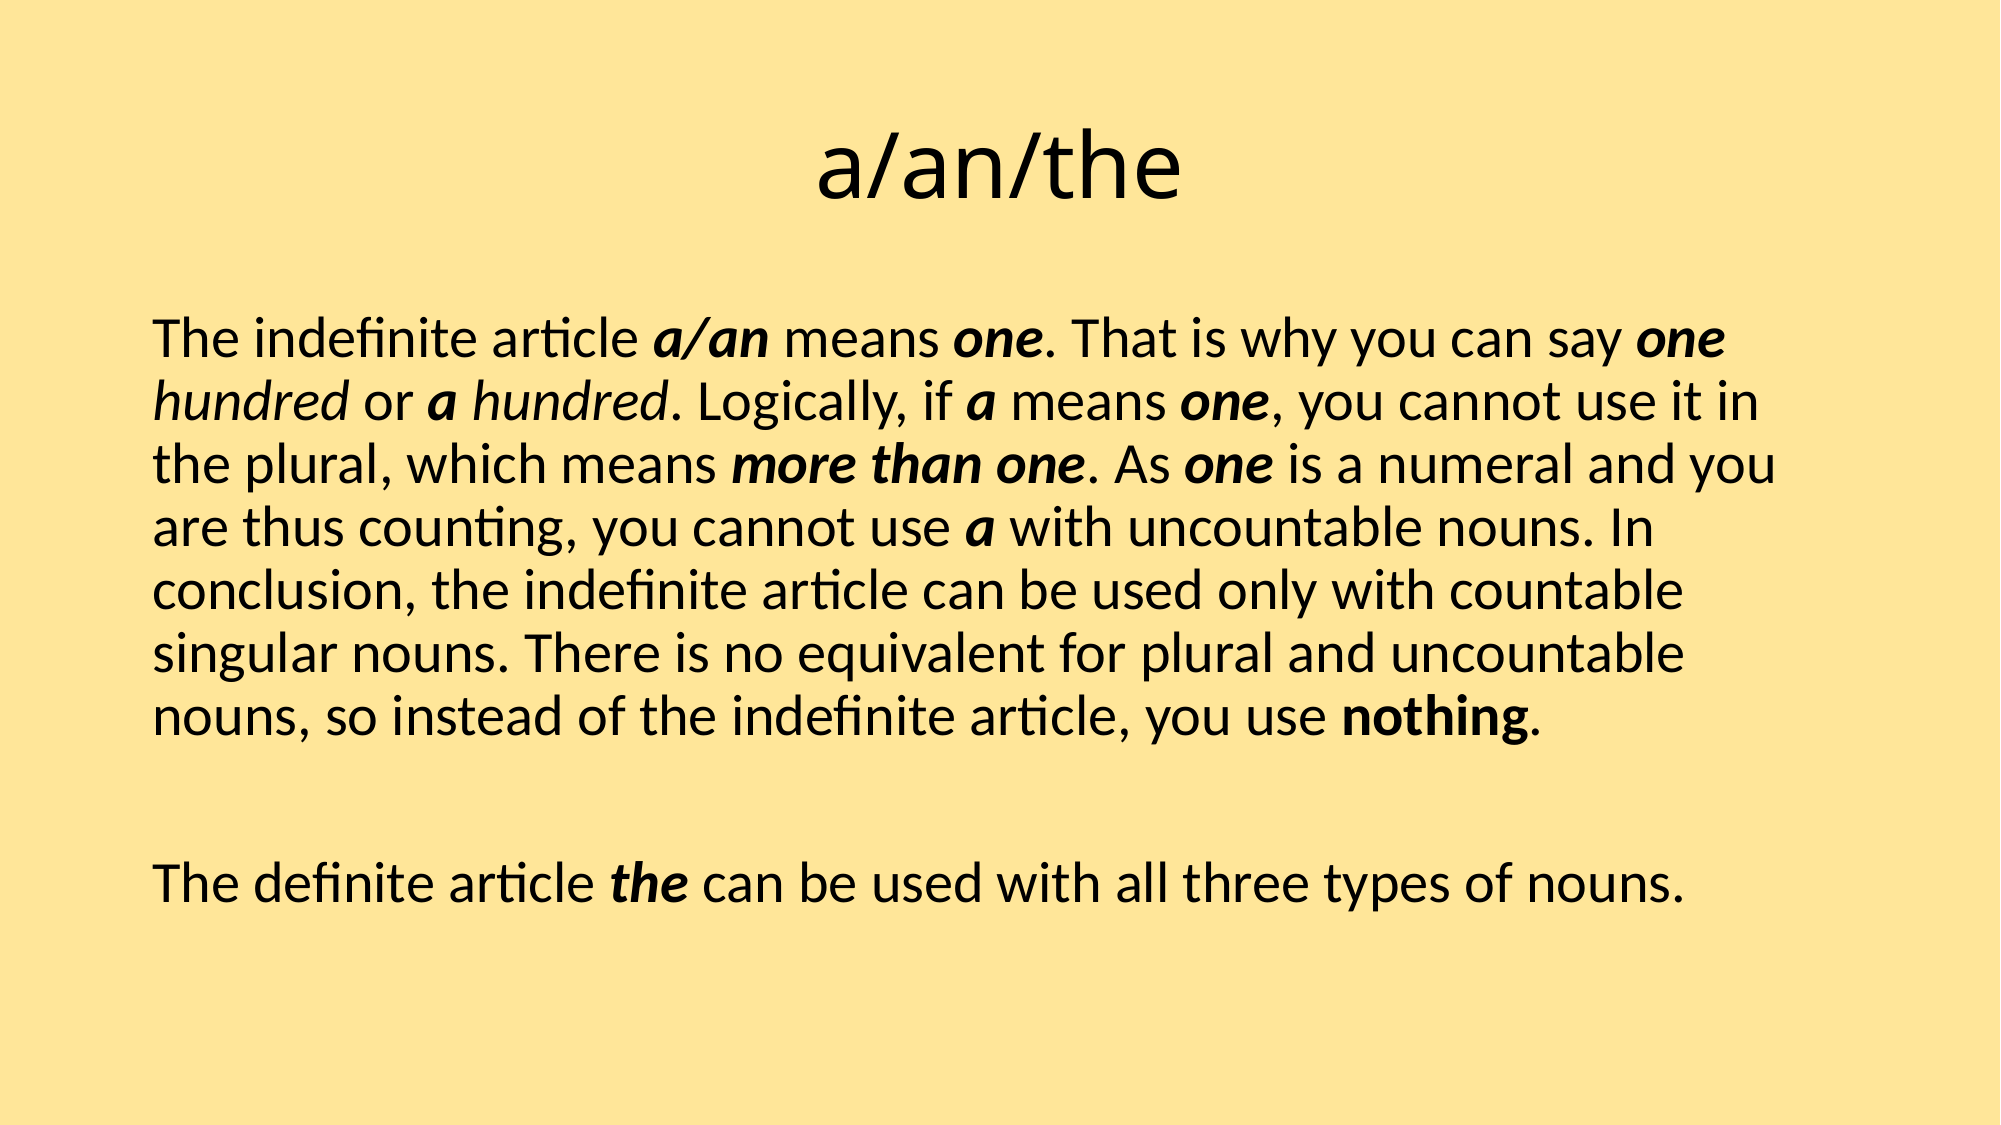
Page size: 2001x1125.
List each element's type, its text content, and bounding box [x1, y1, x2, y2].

list The indefinite article a/an means one. That is why you can say one hundred or a hundred. Logically, if a means one, you cannot use it in the plural, which means more than one. As one is a numeral and you are thus counting, you cannot use a with uncountable nouns. In conclusion, the indefinite article can be used only with countable singular nouns. There is no equivalent for plural and uncountable nouns, so instead of the indefinite article, you use nothing. The definite article the can be used with all three types of nouns. [137, 299, 1863, 1014]
title a/an/the [137, 59, 1863, 278]
